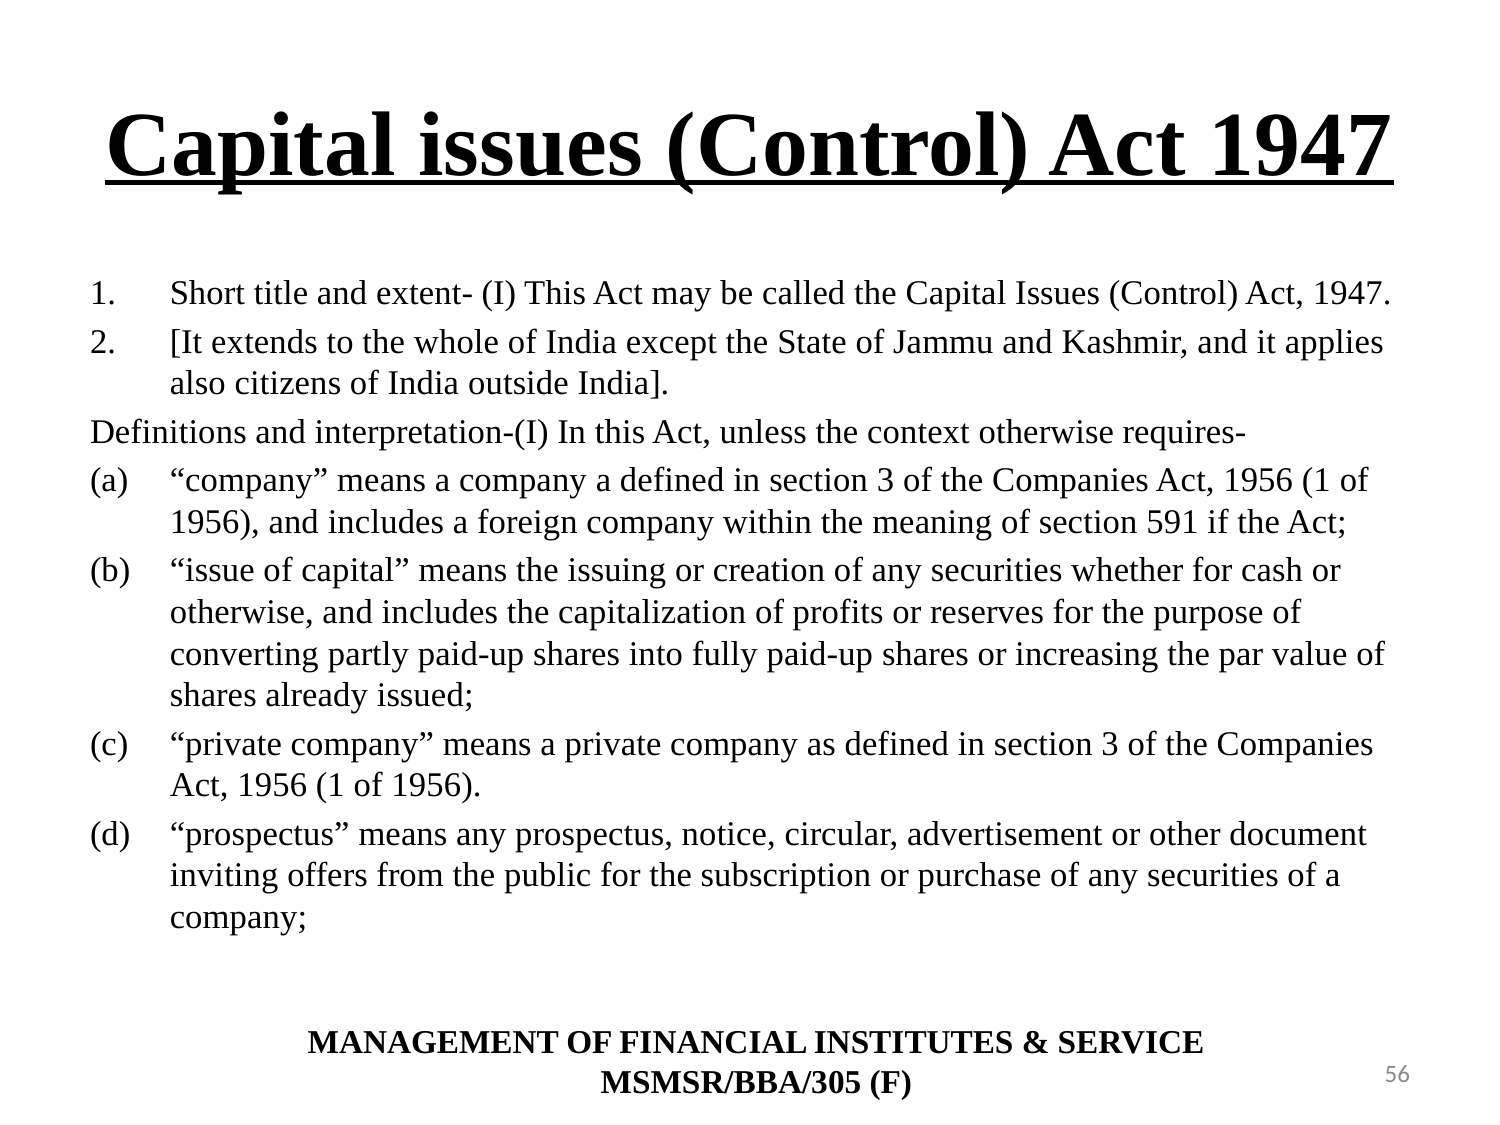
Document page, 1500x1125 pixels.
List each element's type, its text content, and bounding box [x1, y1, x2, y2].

text_box MANAGEMENT OF FINANCIAL INSTITUTES & SERVICE MSMSR/BBA/305 (F) [125, 1012, 1388, 1107]
slide_number 56 [1074, 1042, 1425, 1103]
title Capital issues (Control) Act 1947 [75, 45, 1425, 233]
list Short title and extent- (I) This Act may be called the Capital Issues (Control) Act, 1947. [It extends to the whole of India except the State of Jammu and Kashmir, and it applies also citizens of India outside India]. Definitions and interpretation-(I) In this Act, unless the context otherwise requires- “company” means a company a defined in section 3 of the Companies Act, 1956 (1 of 1956), and includes a foreign company within the meaning of section 591 if the Act; “issue of capital” means the issuing or creation of any securities whether for cash or otherwise, and includes the capitalization of profits or reserves for the purpose of converting partly paid-up shares into fully paid-up shares or increasing the par value of shares already issued; “private company” means a private company as defined in section 3 of the Companies Act, 1956 (1 of 1956). “prospectus” means any prospectus, notice, circular, advertisement or other document inviting offers from the public for the subscription or purchase of any securities of a company; [75, 262, 1425, 1005]
